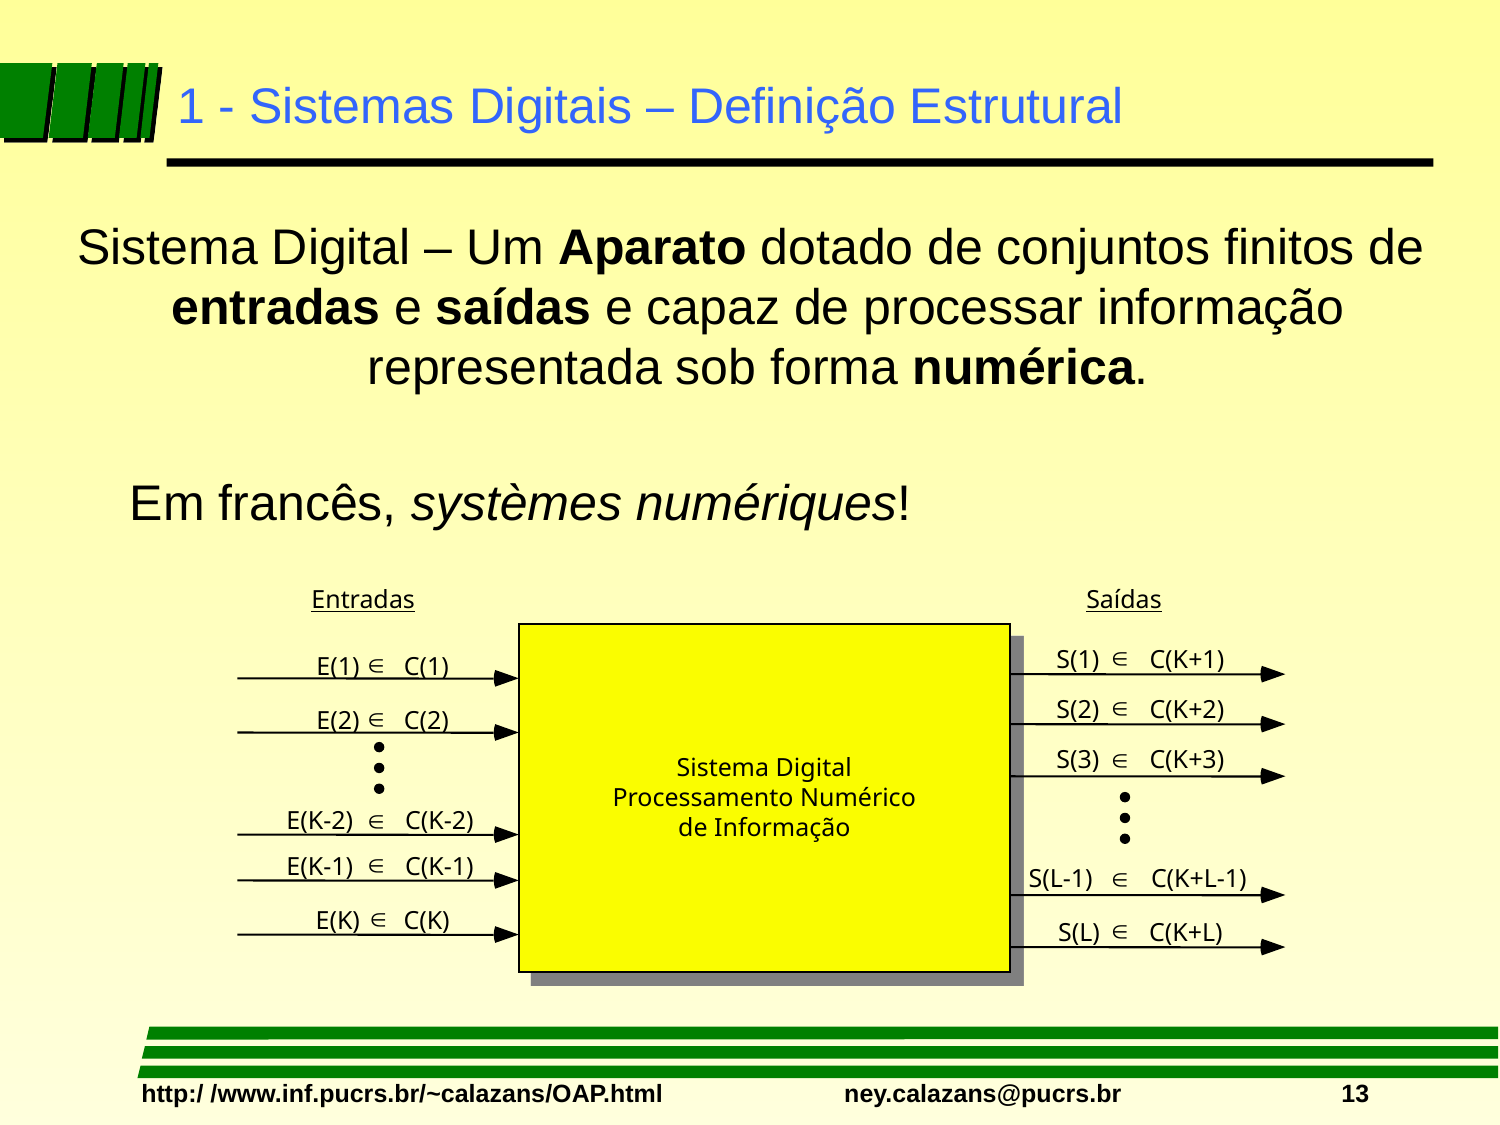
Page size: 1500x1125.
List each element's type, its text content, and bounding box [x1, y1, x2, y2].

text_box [237, 583, 1286, 973]
title 1 - Sistemas Digitais – Definição Estrutural [162, 66, 1488, 163]
text_box Sistema Digital – Um Aparato dotado de conjuntos finitos de entradas e saídas e capaz de processar informação representada sob forma numérica. [62, 206, 1440, 402]
text_box Em francês, systèmes numériques! [115, 463, 927, 538]
